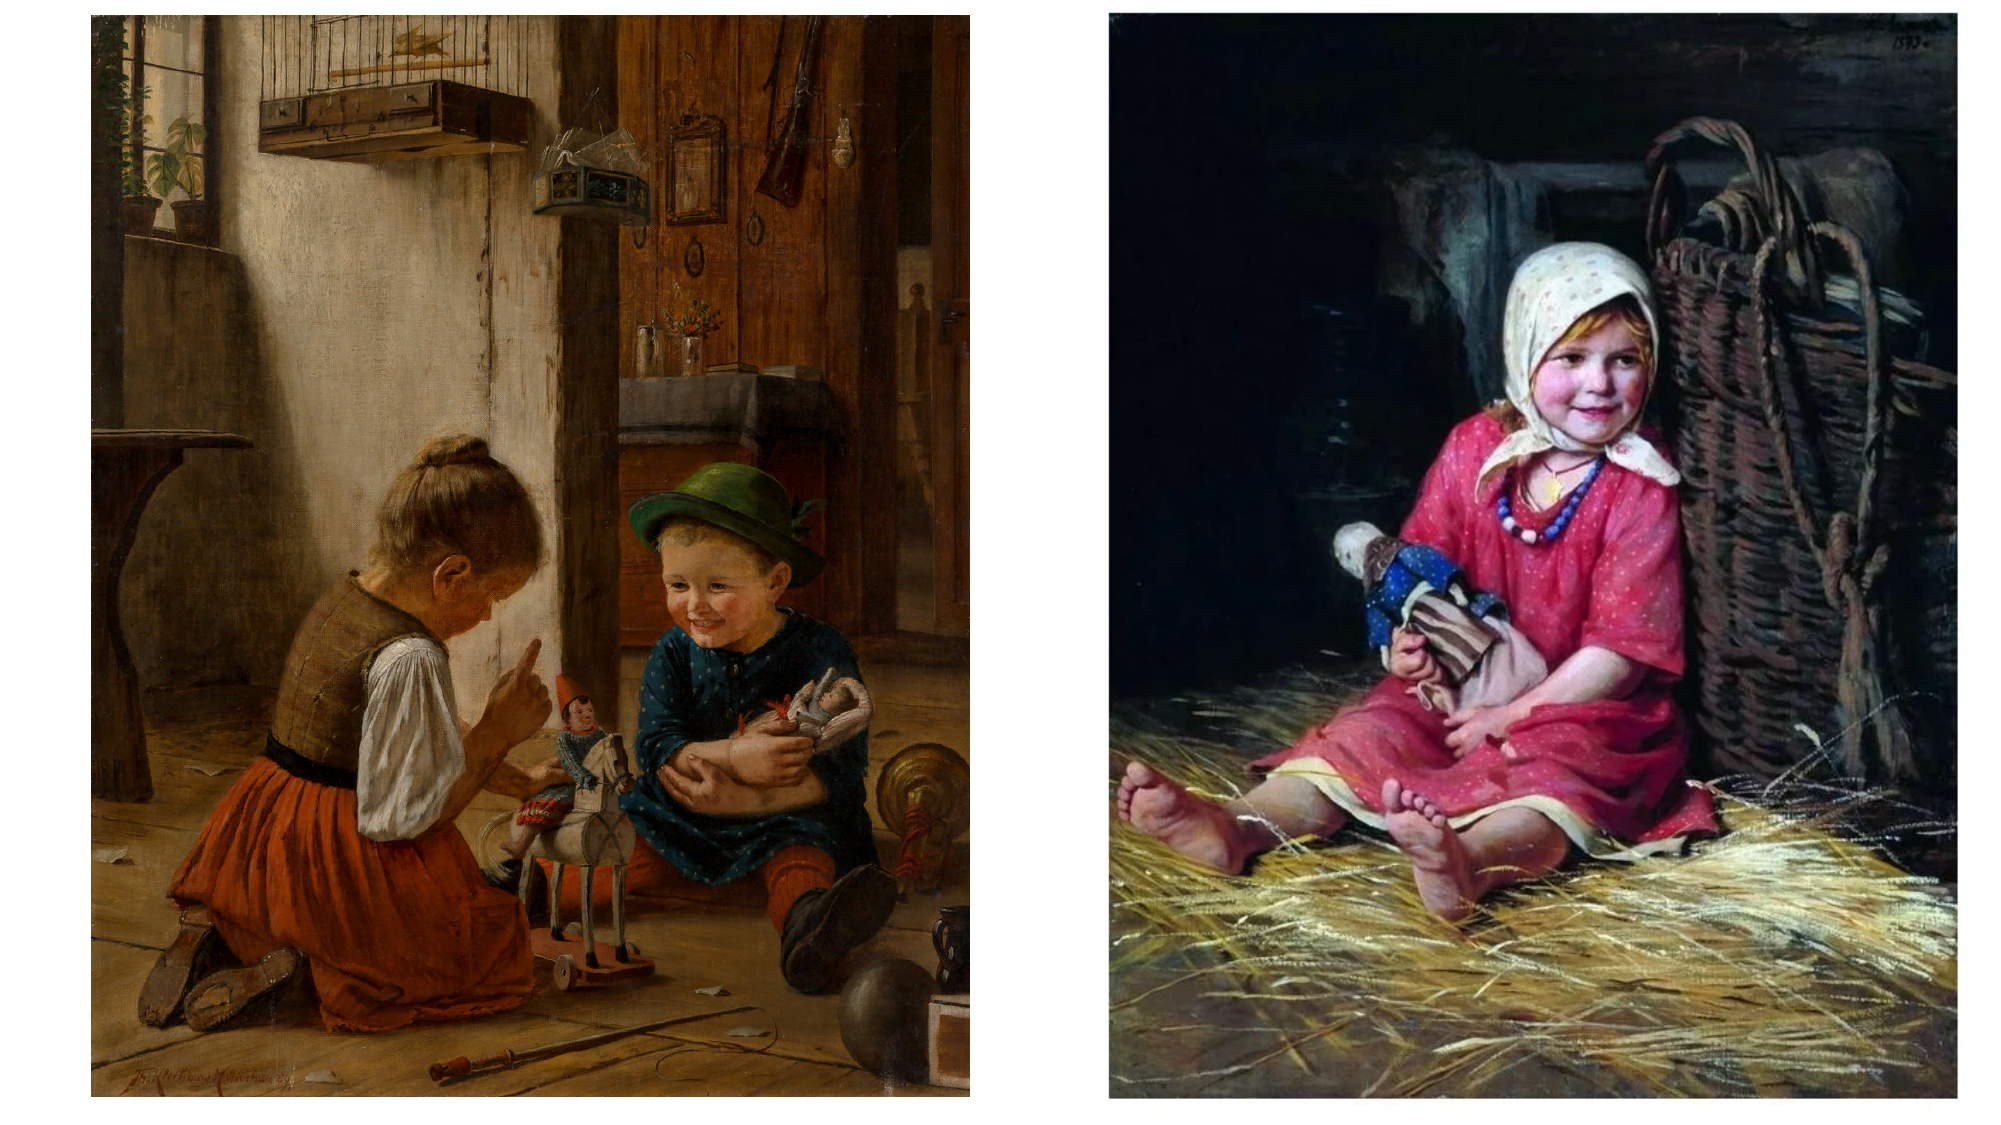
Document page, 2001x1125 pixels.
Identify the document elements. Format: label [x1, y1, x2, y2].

picture [1095, 0, 1972, 1113]
picture [91, 15, 970, 1097]
